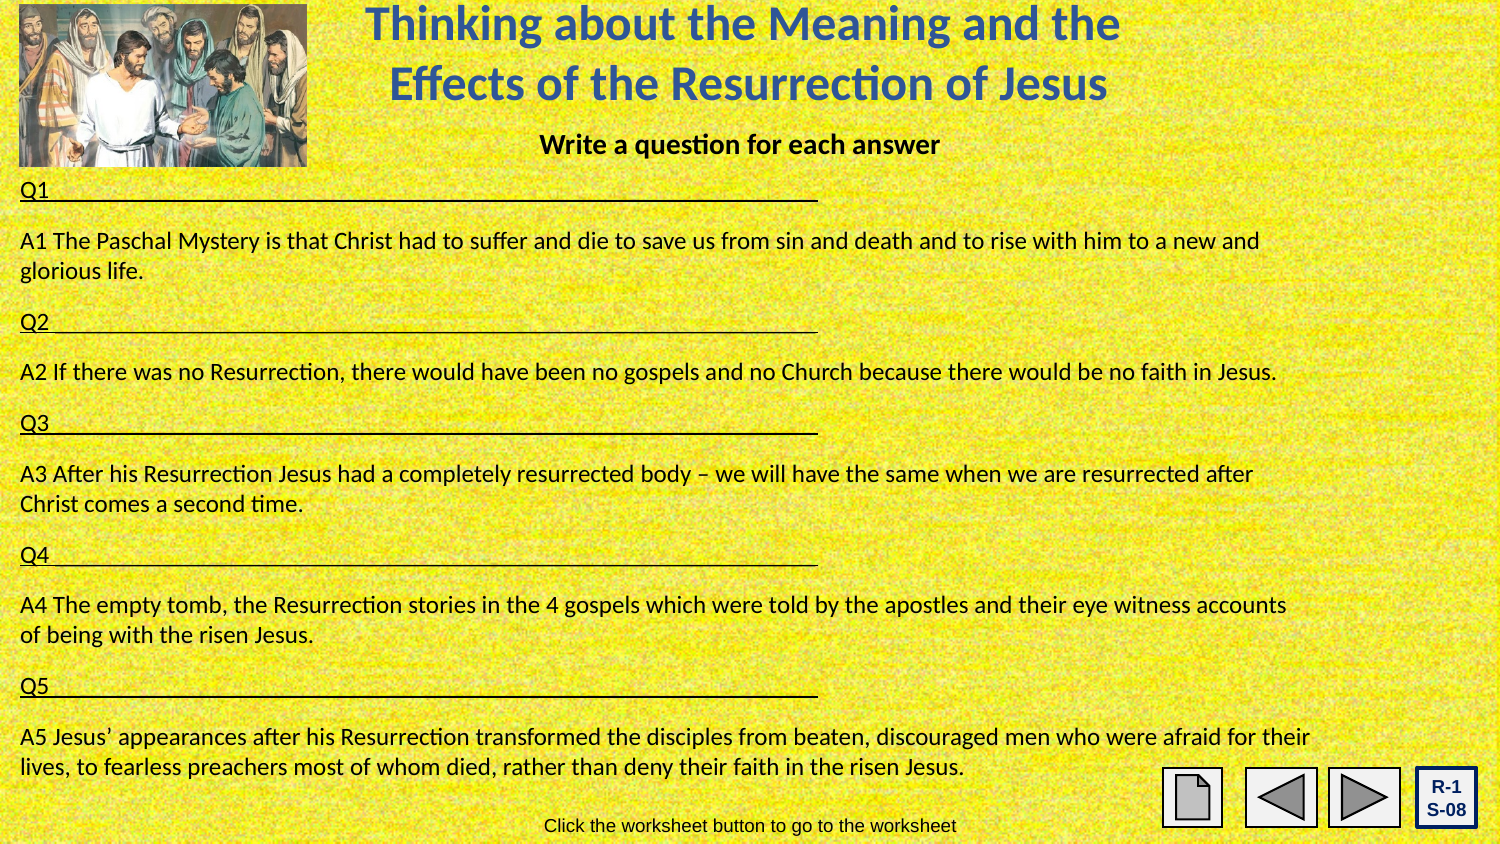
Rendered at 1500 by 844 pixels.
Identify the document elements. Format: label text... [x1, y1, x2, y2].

text_box R-1 S-08 [1417, 767, 1477, 827]
text_box Thinking about the Meaning and the Effects of the Resurrection of Jesus [17, 0, 1481, 119]
text_box [1245, 788, 1318, 828]
text_box [1162, 767, 1223, 828]
text_box [1328, 767, 1401, 828]
text_box Q1 _____________________________________________________________ A1 The Paschal Mystery is that Christ had to suffer and die to save us from sin and death and to rise with him to a new and glorious life. Q2 _____________________________________________________________ A2 If there was no Resurrection, there would have been no gospels and no Church because there would be no faith in Jesus. Q3 _____________________________________________________________ A3 After his Resurrection Jesus had a completely resurrected body – we will have the same when we are resurrected after Christ comes a second time. Q4 _____________________________________________________________ A4 The empty tomb, the Resurrection stories in the 4 gospels which were told by the apostles and their eye witness accounts of being with the risen Jesus. Q5 _____________________________________________________________ A5 Jesus’ appearances after his Resurrection transformed the disciples from beaten, discouraged men who were afraid for their lives, to fearless preachers most of whom died, rather than deny their faith in the risen Jesus. [5, 166, 1329, 788]
text_box Write a question for each answer [524, 112, 957, 168]
picture [0, 0, 1500, 844]
text_box Click the worksheet button to go to the worksheet [528, 805, 972, 844]
